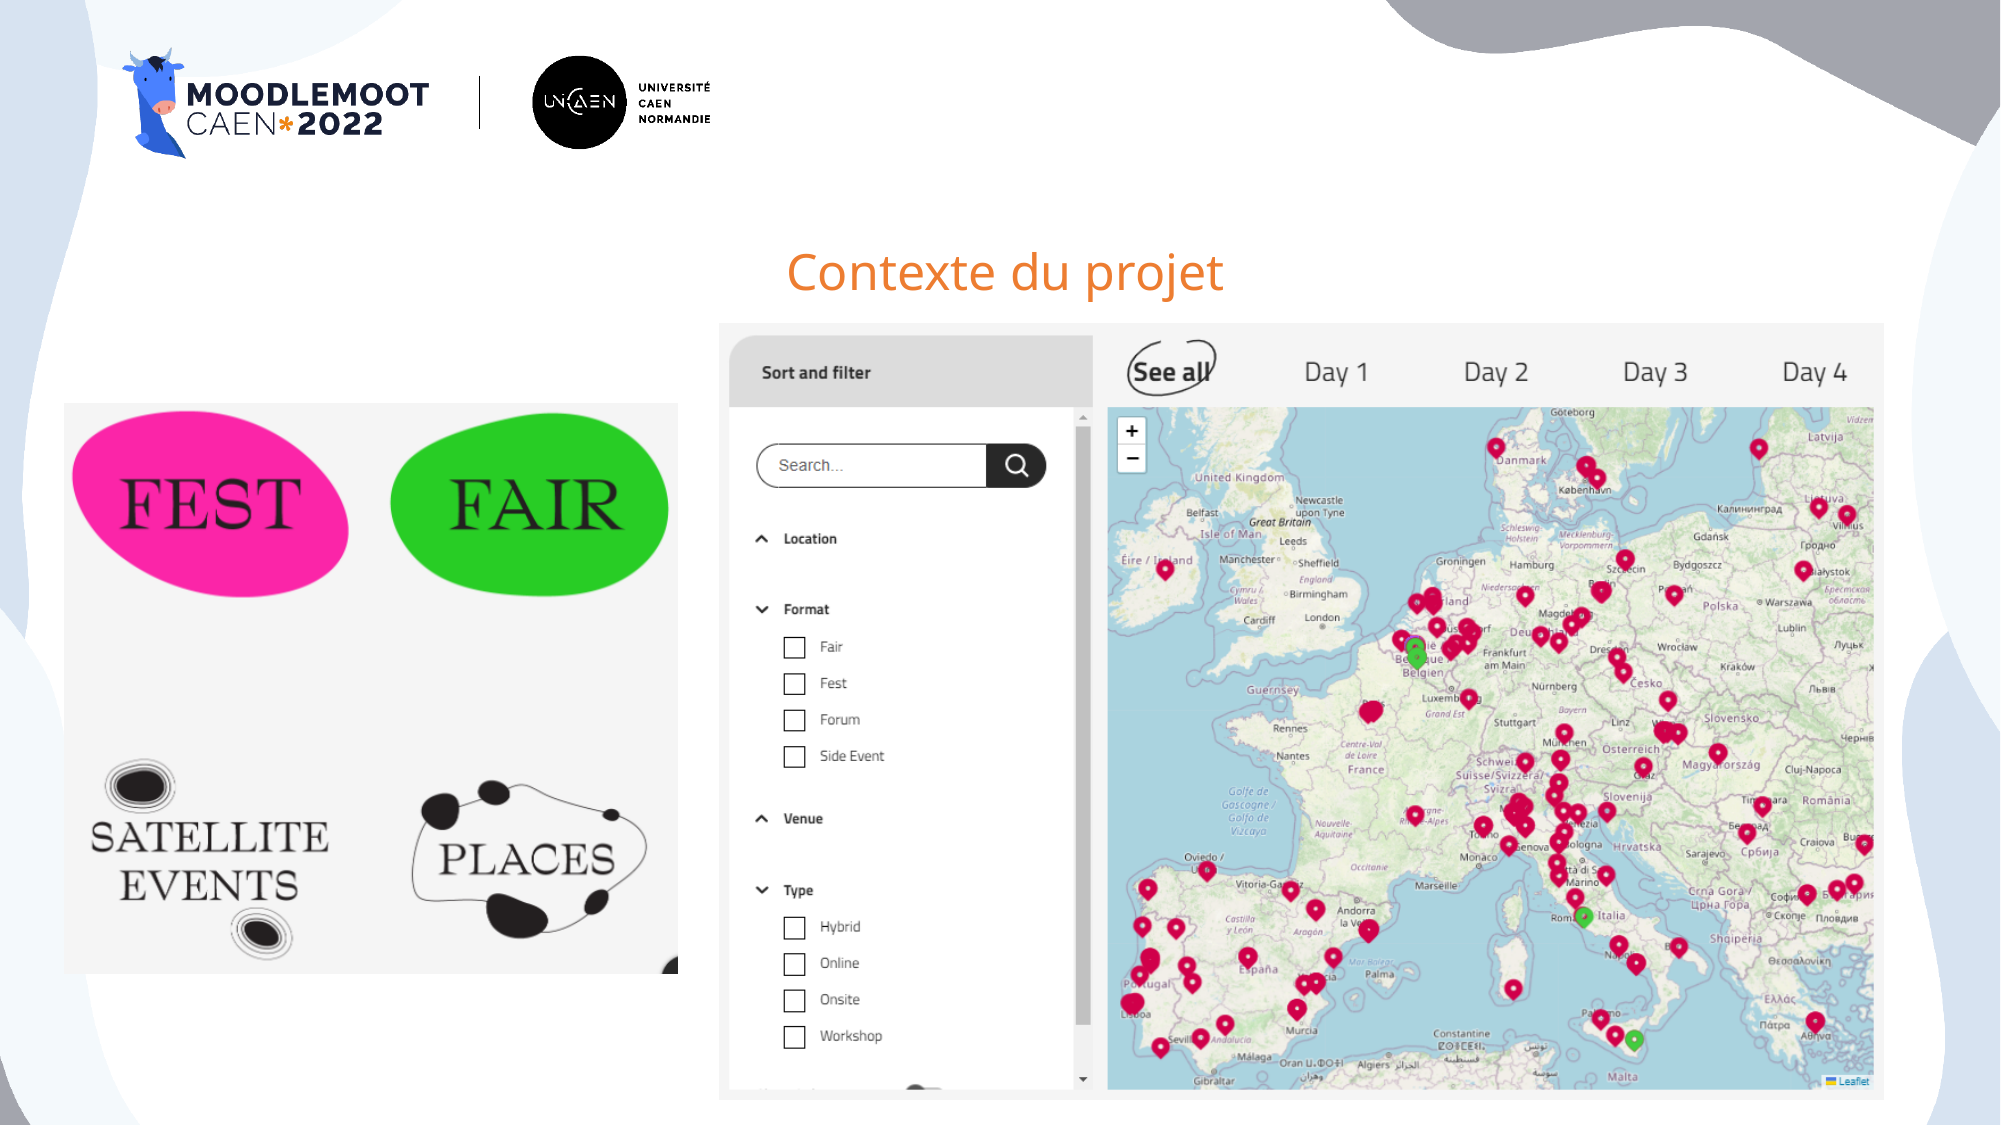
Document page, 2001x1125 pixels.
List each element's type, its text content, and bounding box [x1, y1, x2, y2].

title Contexte du projet [171, 185, 1840, 363]
picture [64, 403, 678, 975]
picture [118, 43, 433, 161]
picture [528, 54, 716, 150]
picture [719, 323, 1884, 1100]
